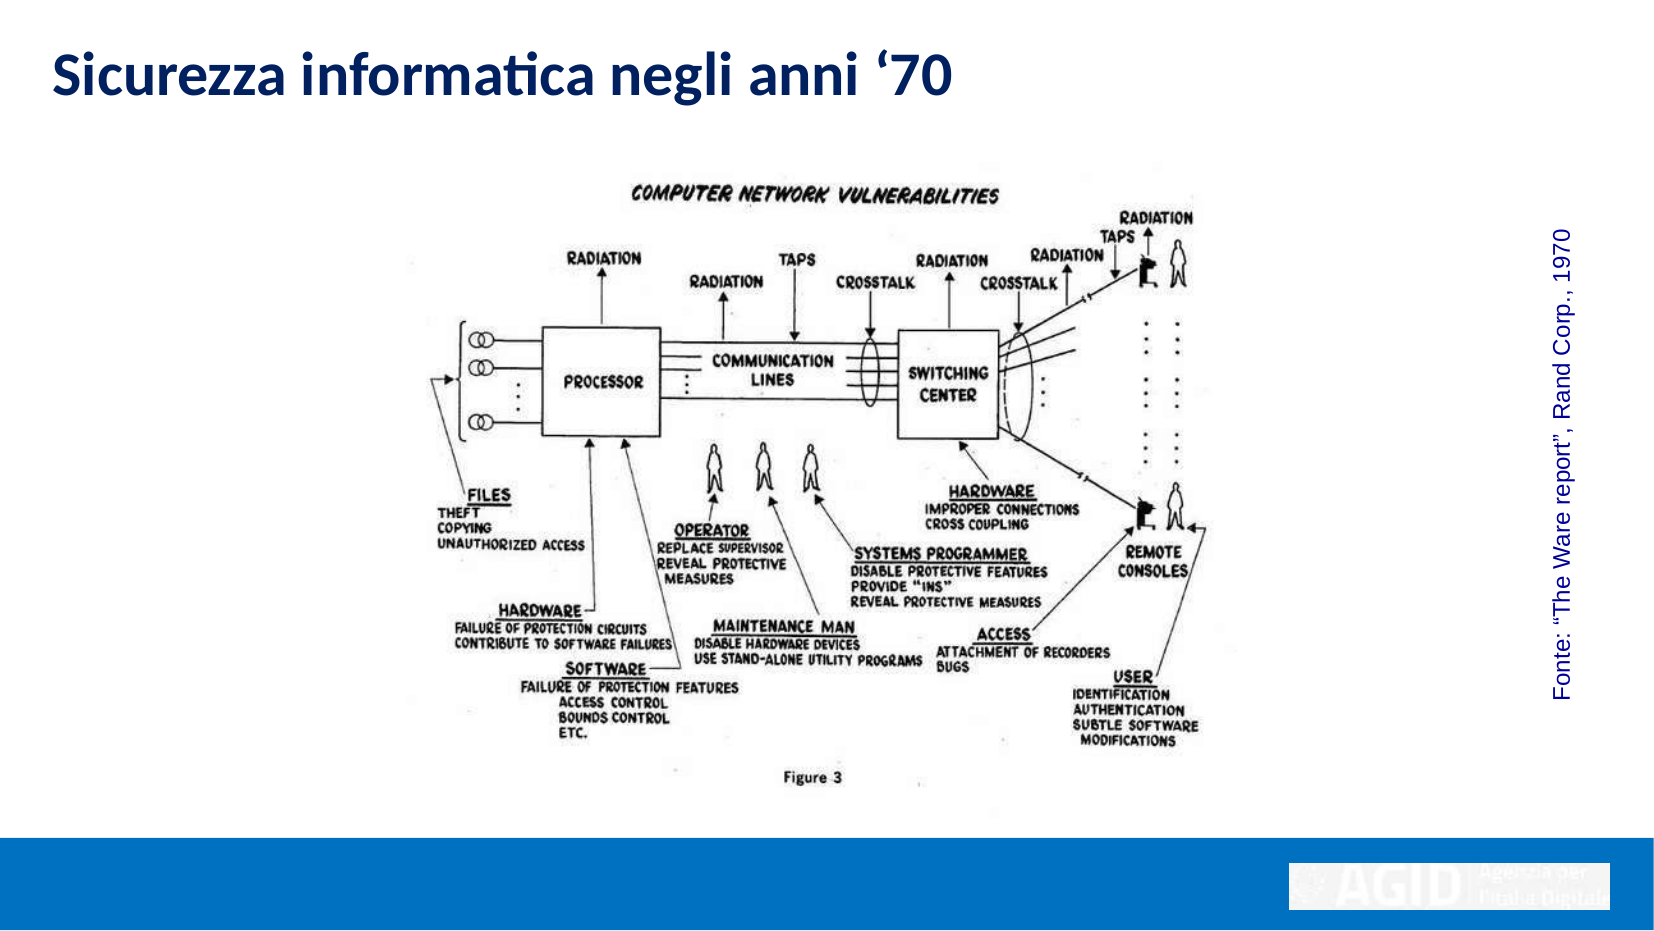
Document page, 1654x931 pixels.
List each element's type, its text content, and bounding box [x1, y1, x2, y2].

picture [406, 152, 1237, 823]
text_box Fonte: “The Ware report”, Rand Corp., 1970 [1538, 178, 1583, 716]
picture [1289, 863, 1610, 910]
text_box Sicurezza informatica negli anni ‘70 [40, 23, 1502, 128]
